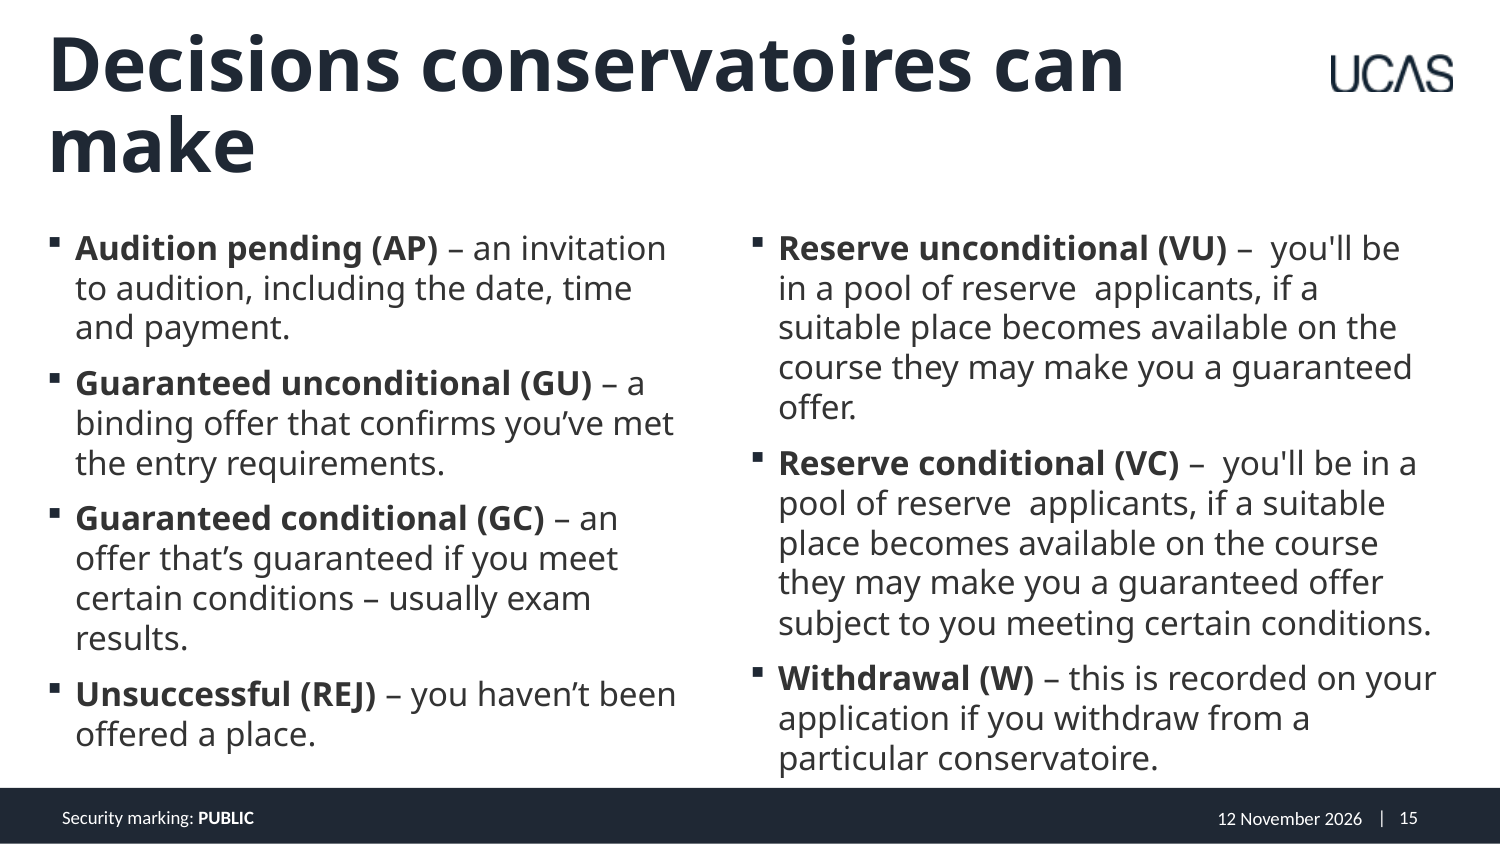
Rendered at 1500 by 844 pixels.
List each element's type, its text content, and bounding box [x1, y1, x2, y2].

title Decisions conservatoires can make [47, 21, 1296, 189]
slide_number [978, 798, 1363, 837]
footer Security marking: PUBLIC [47, 798, 783, 836]
list Reserve unconditional (VU) – you'll be in a pool of reserve applicants, if a suitable place becomes available on the course they may make you a guaranteed offer. Reserve conditional (VC) – you'll be in a pool of reserve applicants, if a suitable place becomes available on the course they may make you a guaranteed offer subject to you meeting certain conditions. Withdrawal (W) – this is recorded on your application if you withdraw from a particular conservatoire. [750, 226, 1438, 745]
list Audition pending (AP) – an invitation to audition, including the date, time and payment. Guaranteed unconditional (GU) – a binding offer that confirms you’ve met the entry requirements. Guaranteed conditional (GC) – an offer that’s guaranteed if you meet certain conditions – usually exam results. Unsuccessful (REJ) – you haven’t been offered a place. [47, 226, 685, 779]
slide_number | 15 [1362, 798, 1453, 836]
